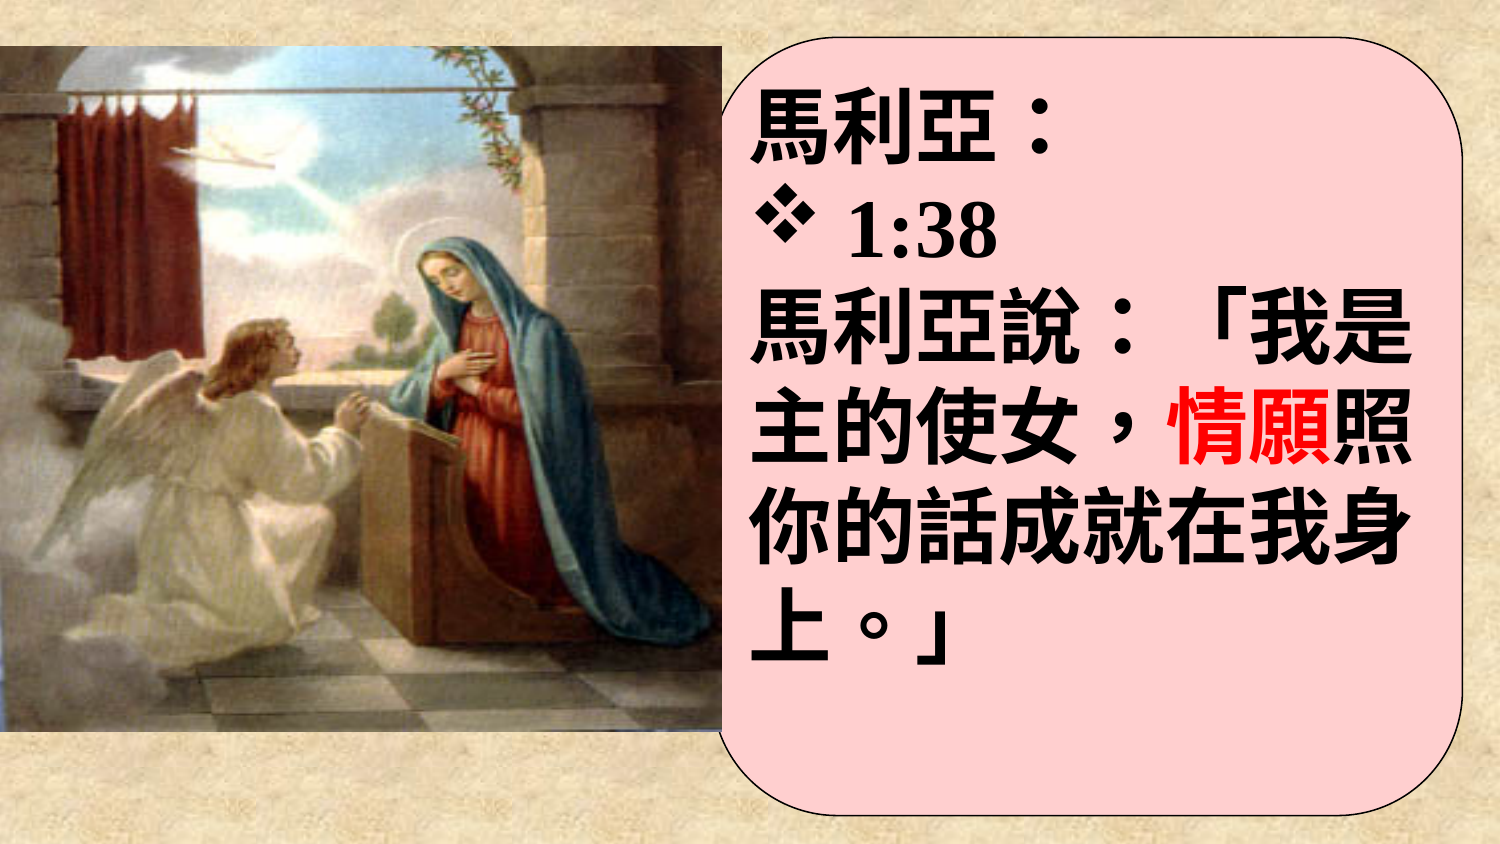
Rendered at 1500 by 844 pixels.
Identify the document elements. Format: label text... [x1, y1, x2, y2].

picture [0, 0, 1500, 844]
text_box 馬利亞： 1:38 馬利亞說：「我是主的使女，情願照你的話成就在我身上。」 [722, 37, 1463, 816]
